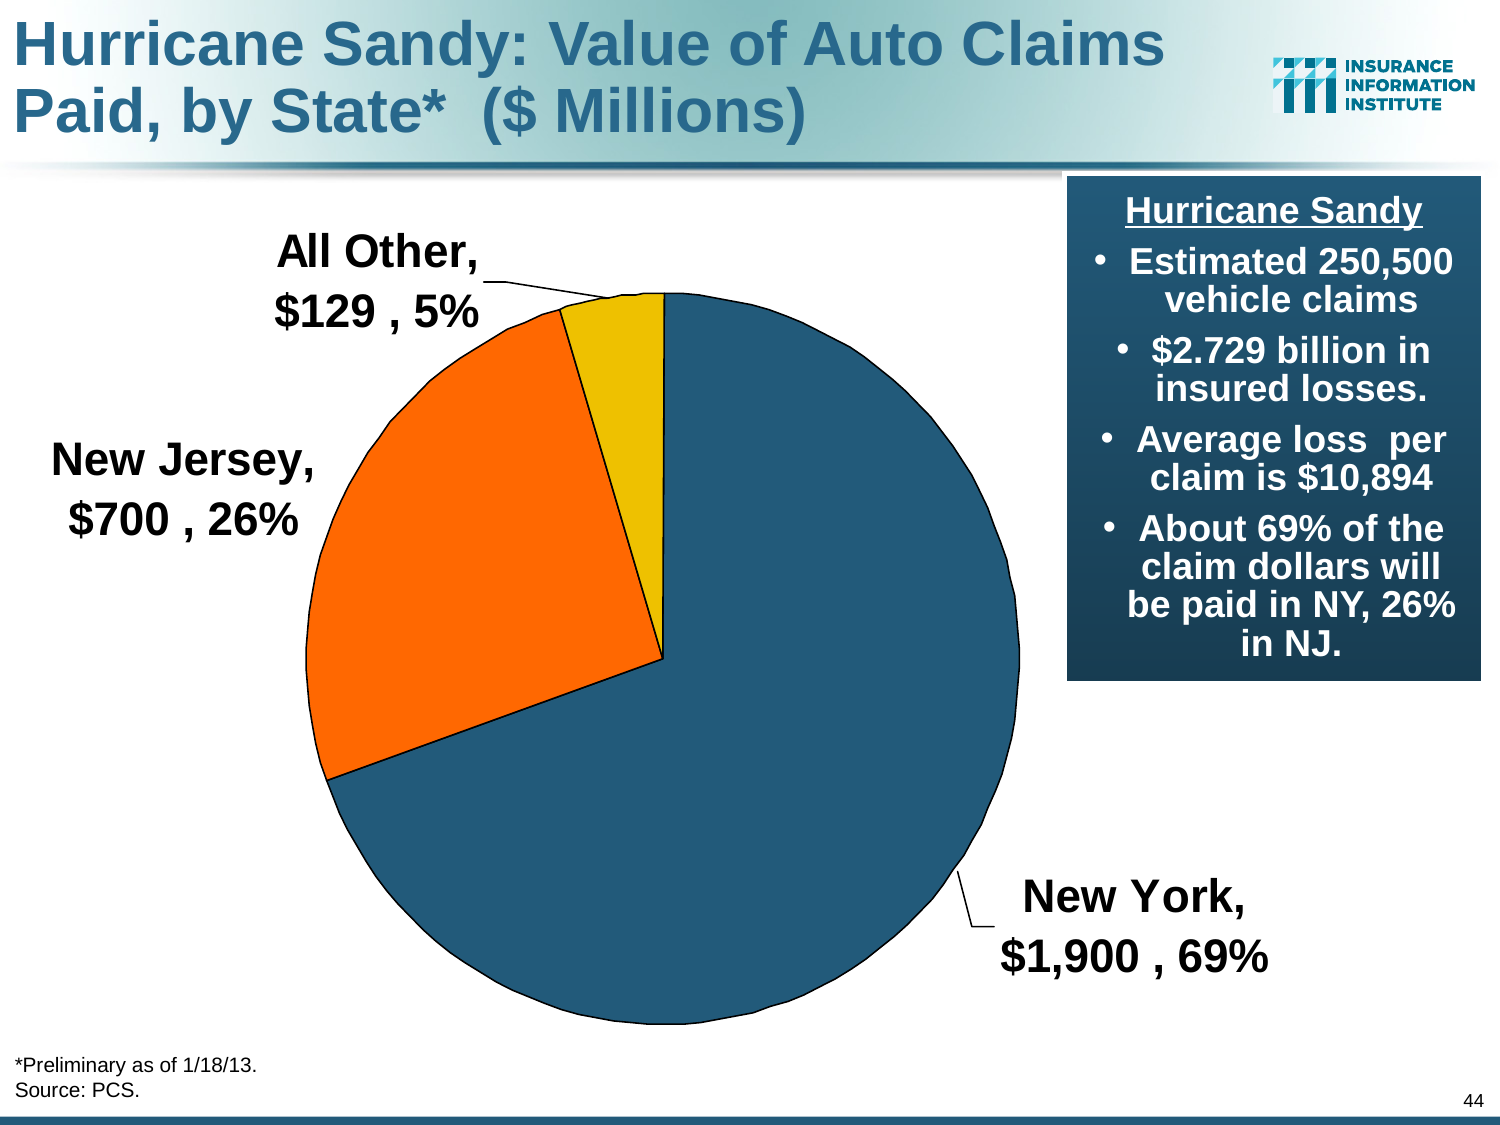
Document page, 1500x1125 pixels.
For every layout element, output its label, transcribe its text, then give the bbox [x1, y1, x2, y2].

picture [0, 0, 1500, 189]
slide_number 44 [1410, 1091, 1485, 1112]
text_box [0, 200, 1370, 1038]
text_box Hurricane Sandy: Value of Auto Claims Paid, by State* ($ Millions) [6, 19, 1286, 138]
text_box *Preliminary as of 1/18/13. Source: PCS. [0, 1047, 1353, 1109]
text_box Hurricane Sandy Estimated 250,500 vehicle claims $2.729 billion in insured losses. Average loss per claim is $10,894 About 69% of the claim dollars will be paid in NY, 26% in NJ. [1064, 173, 1483, 684]
